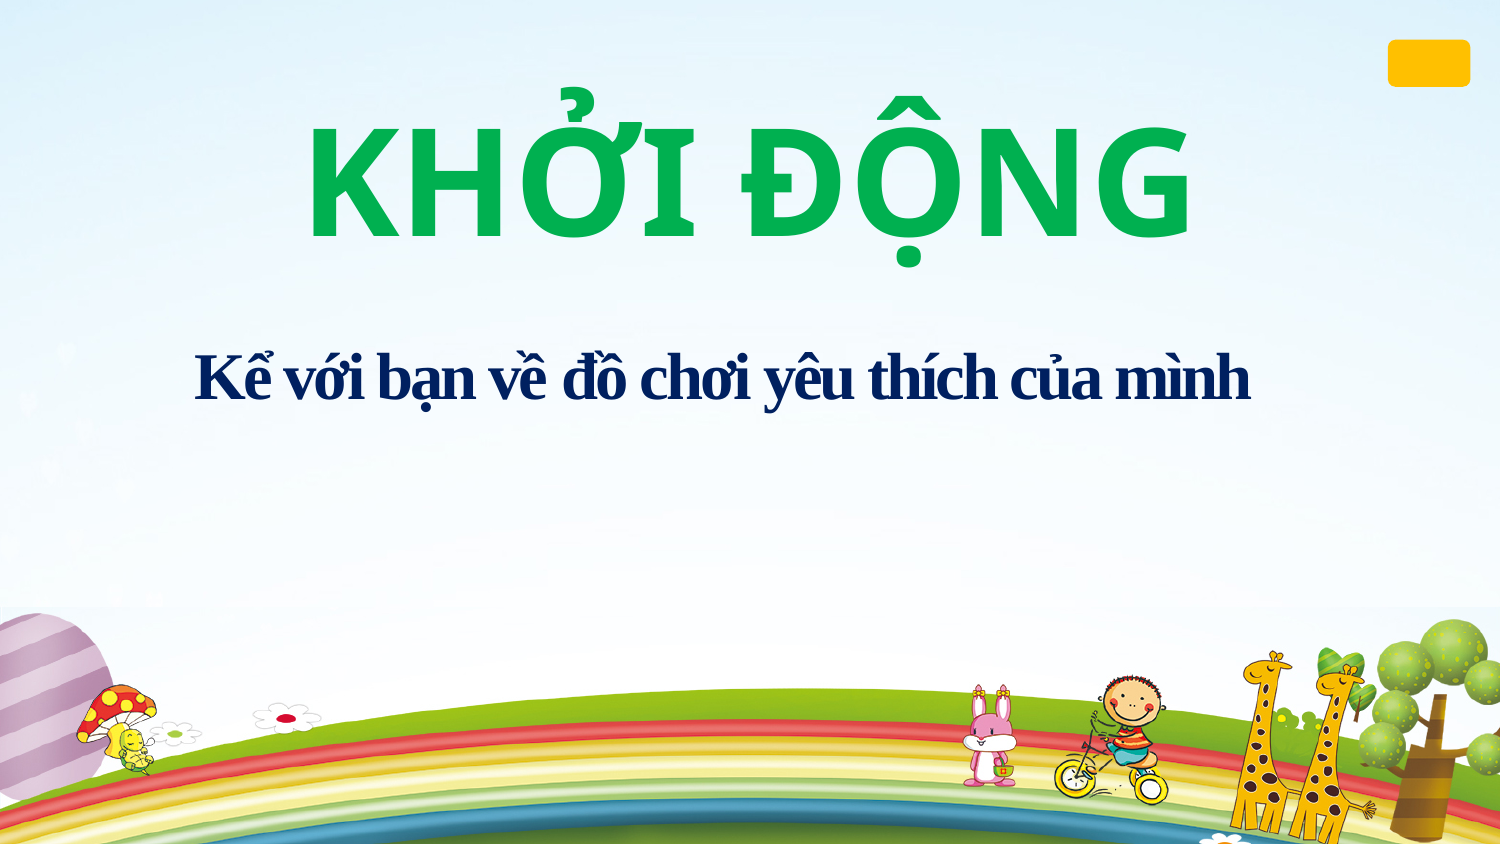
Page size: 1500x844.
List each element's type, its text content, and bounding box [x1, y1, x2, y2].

text_box KHỞI ĐỘNG [178, 79, 1322, 274]
text_box Kể với bạn về đồ chơi yêu thích của mình [159, 325, 1302, 421]
picture [0, 0, 1500, 844]
